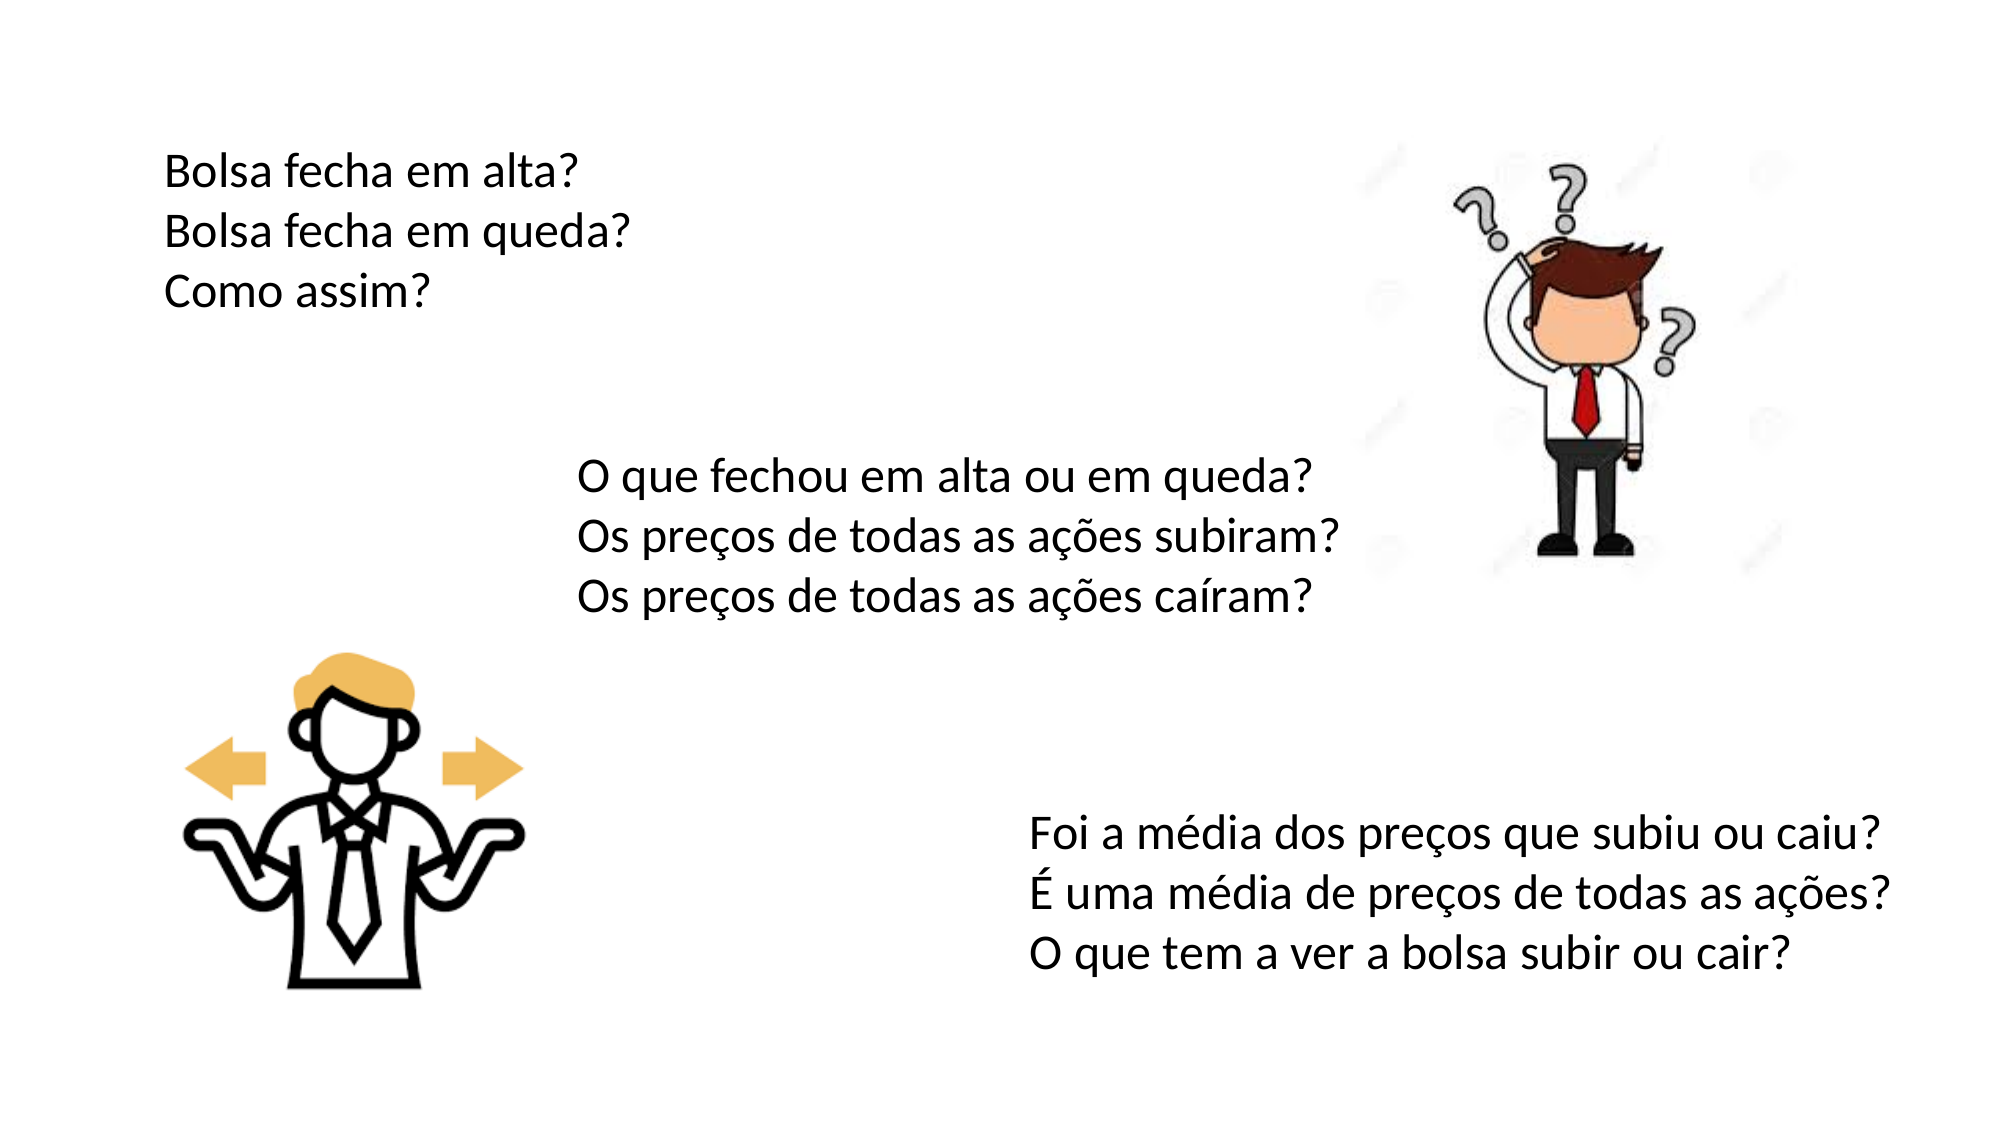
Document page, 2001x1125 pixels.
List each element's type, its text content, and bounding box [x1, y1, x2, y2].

text_box O que fechou em alta ou em queda? Os preços de todas as ações subiram? Os preços de todas as ações caíram? [562, 435, 1383, 631]
text_box Bolsa fecha em alta? Bolsa fecha em queda? Como assim? [150, 130, 716, 326]
picture [178, 642, 531, 995]
text_box Foi a média dos preços que subiu ou caiu? É uma média de preços de todas as ações? O que tem a ver a bolsa subir ou cair? [1015, 792, 1916, 988]
picture [1349, 135, 1800, 586]
